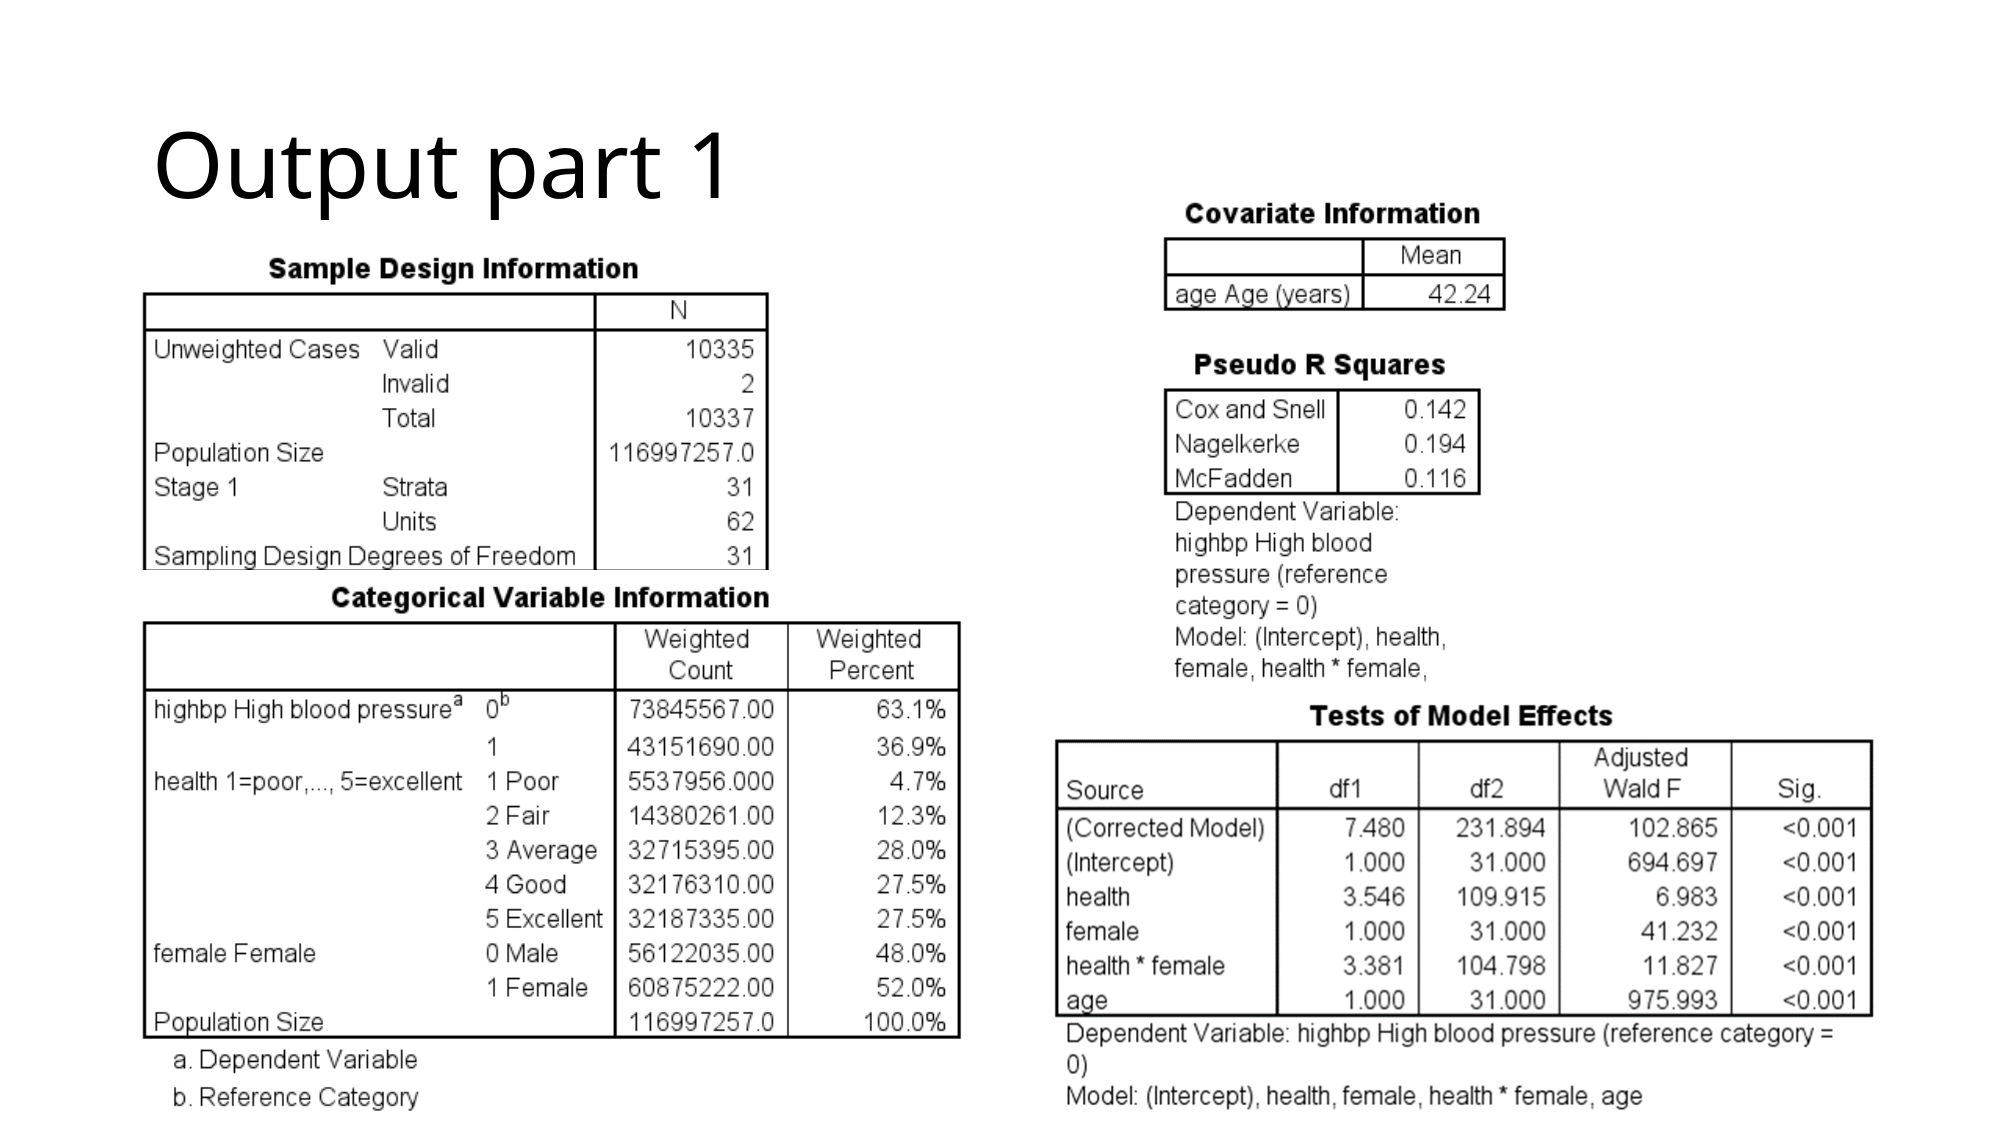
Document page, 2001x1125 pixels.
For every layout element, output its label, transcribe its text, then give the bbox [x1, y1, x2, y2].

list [137, 241, 780, 570]
picture [137, 570, 972, 1125]
title Output part 1 [137, 59, 1863, 278]
picture [1049, 337, 1884, 1125]
picture [1158, 186, 1517, 323]
